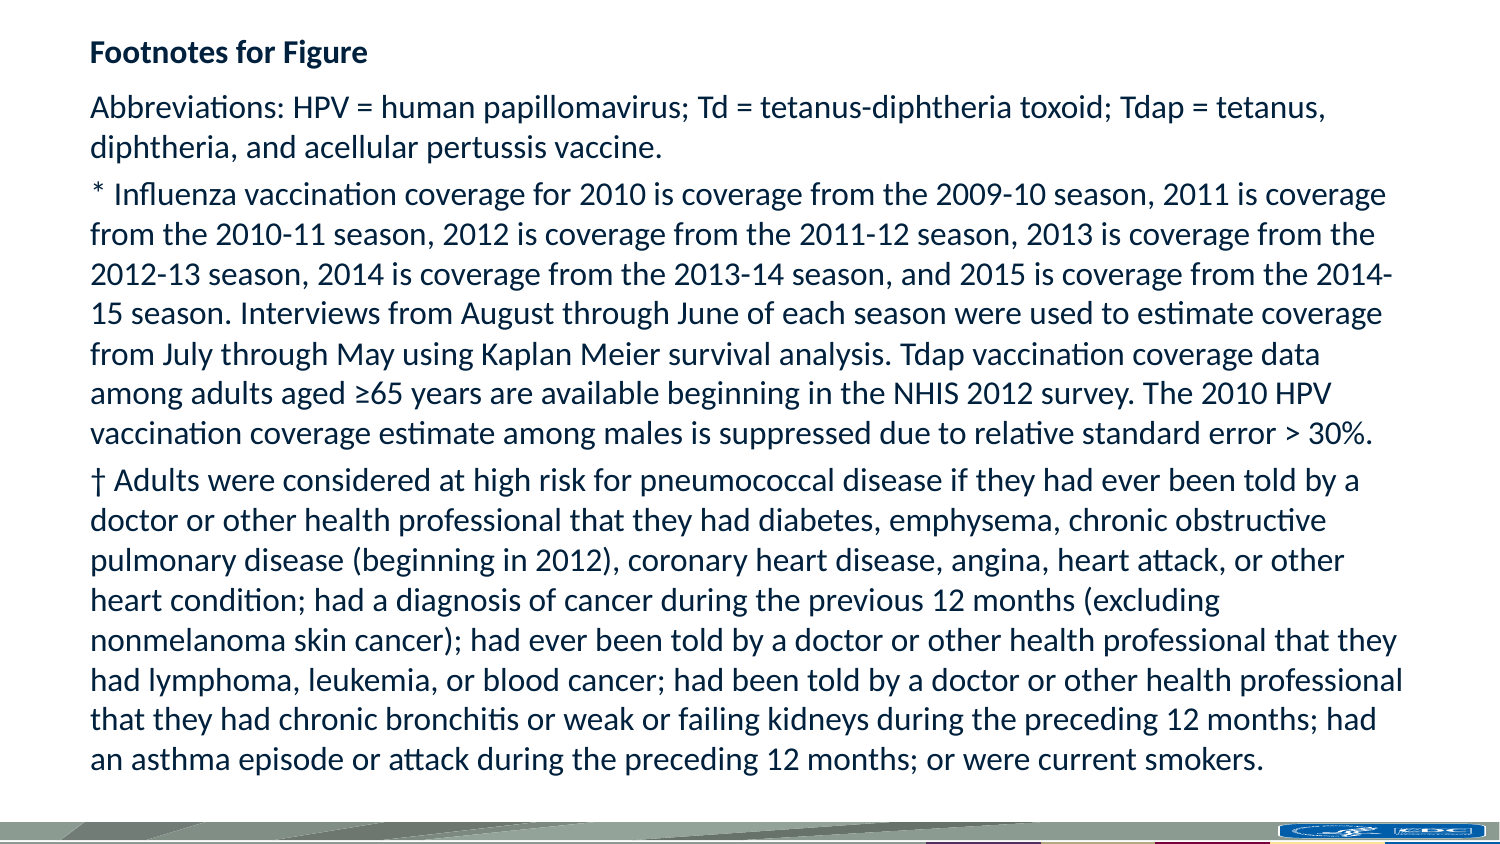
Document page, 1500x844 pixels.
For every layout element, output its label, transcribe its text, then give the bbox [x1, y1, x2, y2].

list Abbreviations: HPV = human papillomavirus; Td = tetanus-diphtheria toxoid; Tdap = tetanus, diphtheria, and acellular pertussis vaccine. * Influenza vaccination coverage for 2010 is coverage from the 2009-10 season, 2011 is coverage from the 2010-11 season, 2012 is coverage from the 2011-12 season, 2013 is coverage from the 2012-13 season, 2014 is coverage from the 2013-14 season, and 2015 is coverage from the 2014-15 season. Interviews from August through June of each season were used to estimate coverage from July through May using Kaplan Meier survival analysis. Tdap vaccination coverage data among adults aged ≥65 years are available beginning in the NHIS 2012 survey. The 2010 HPV vaccination coverage estimate among males is suppressed due to relative standard error > 30%. † Adults were considered at high risk for pneumococcal disease if they had ever been told by a doctor or other health professional that they had diabetes, emphysema, chronic obstructive pulmonary disease (beginning in 2012), coronary heart disease, angina, heart attack, or other heart condition; had a diagnosis of cancer during the previous 12 months (excluding nonmelanoma skin cancer); had ever been told by a doctor or other health professional that they had lymphoma, leukemia, or blood cancer; had been told by a doctor or other health professional that they had chronic bronchitis or weak or failing kidneys during the preceding 12 months; had an asthma episode or attack during the preceding 12 months; or were current smokers. [75, 77, 1425, 764]
title Footnotes for Figure [75, 24, 1425, 77]
